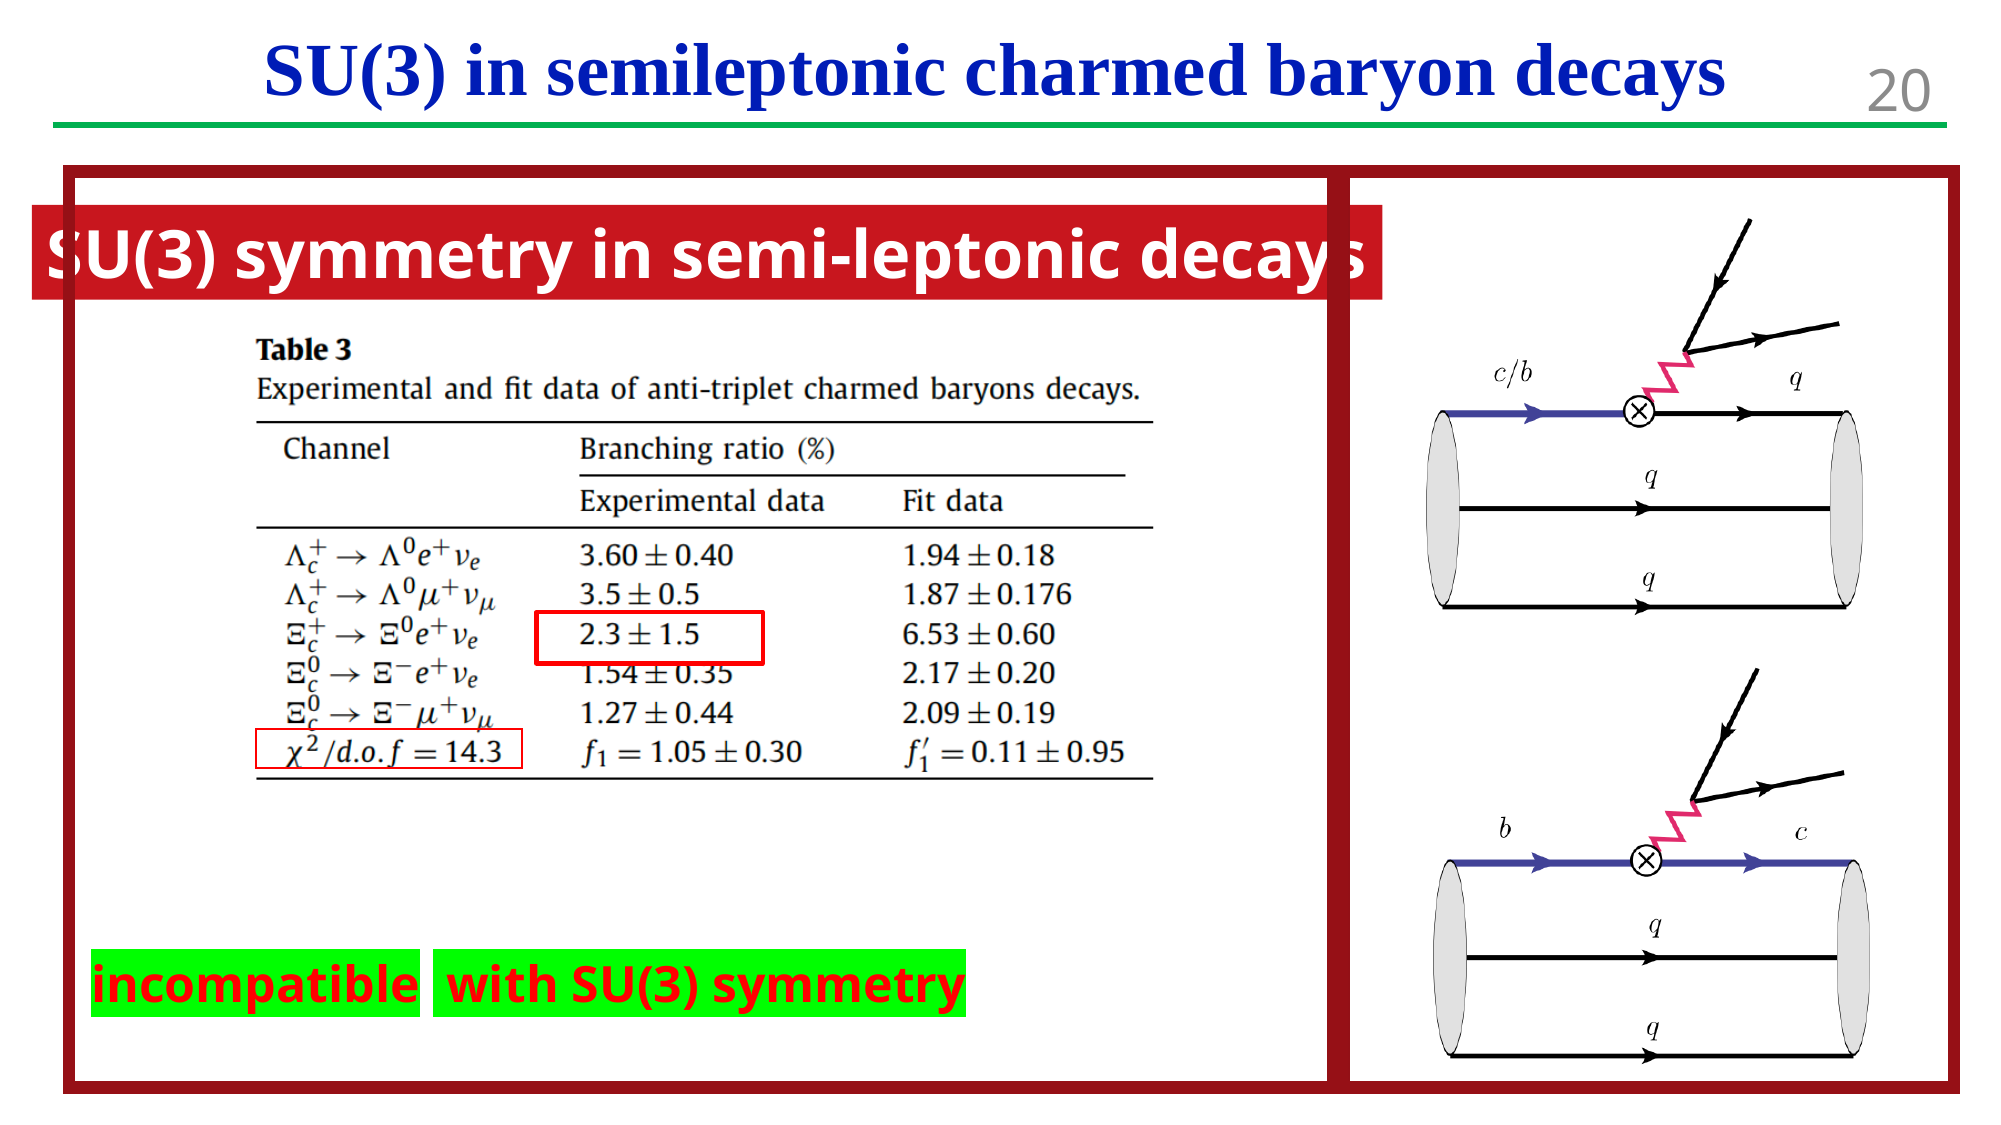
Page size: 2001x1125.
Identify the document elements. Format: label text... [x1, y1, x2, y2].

picture [221, 320, 1181, 792]
text_box [68, 170, 1955, 1088]
text_box SU(3) in semileptonic charmed baryon decays [248, 13, 1762, 118]
picture [1411, 636, 1895, 1066]
text_box incompatible with SU(3) symmetry [76, 945, 982, 1021]
slide_number 20 [1481, 63, 1949, 124]
picture [1406, 204, 1895, 620]
text_box SU(3) symmetry in semi-leptonic decays [31, 204, 68, 300]
